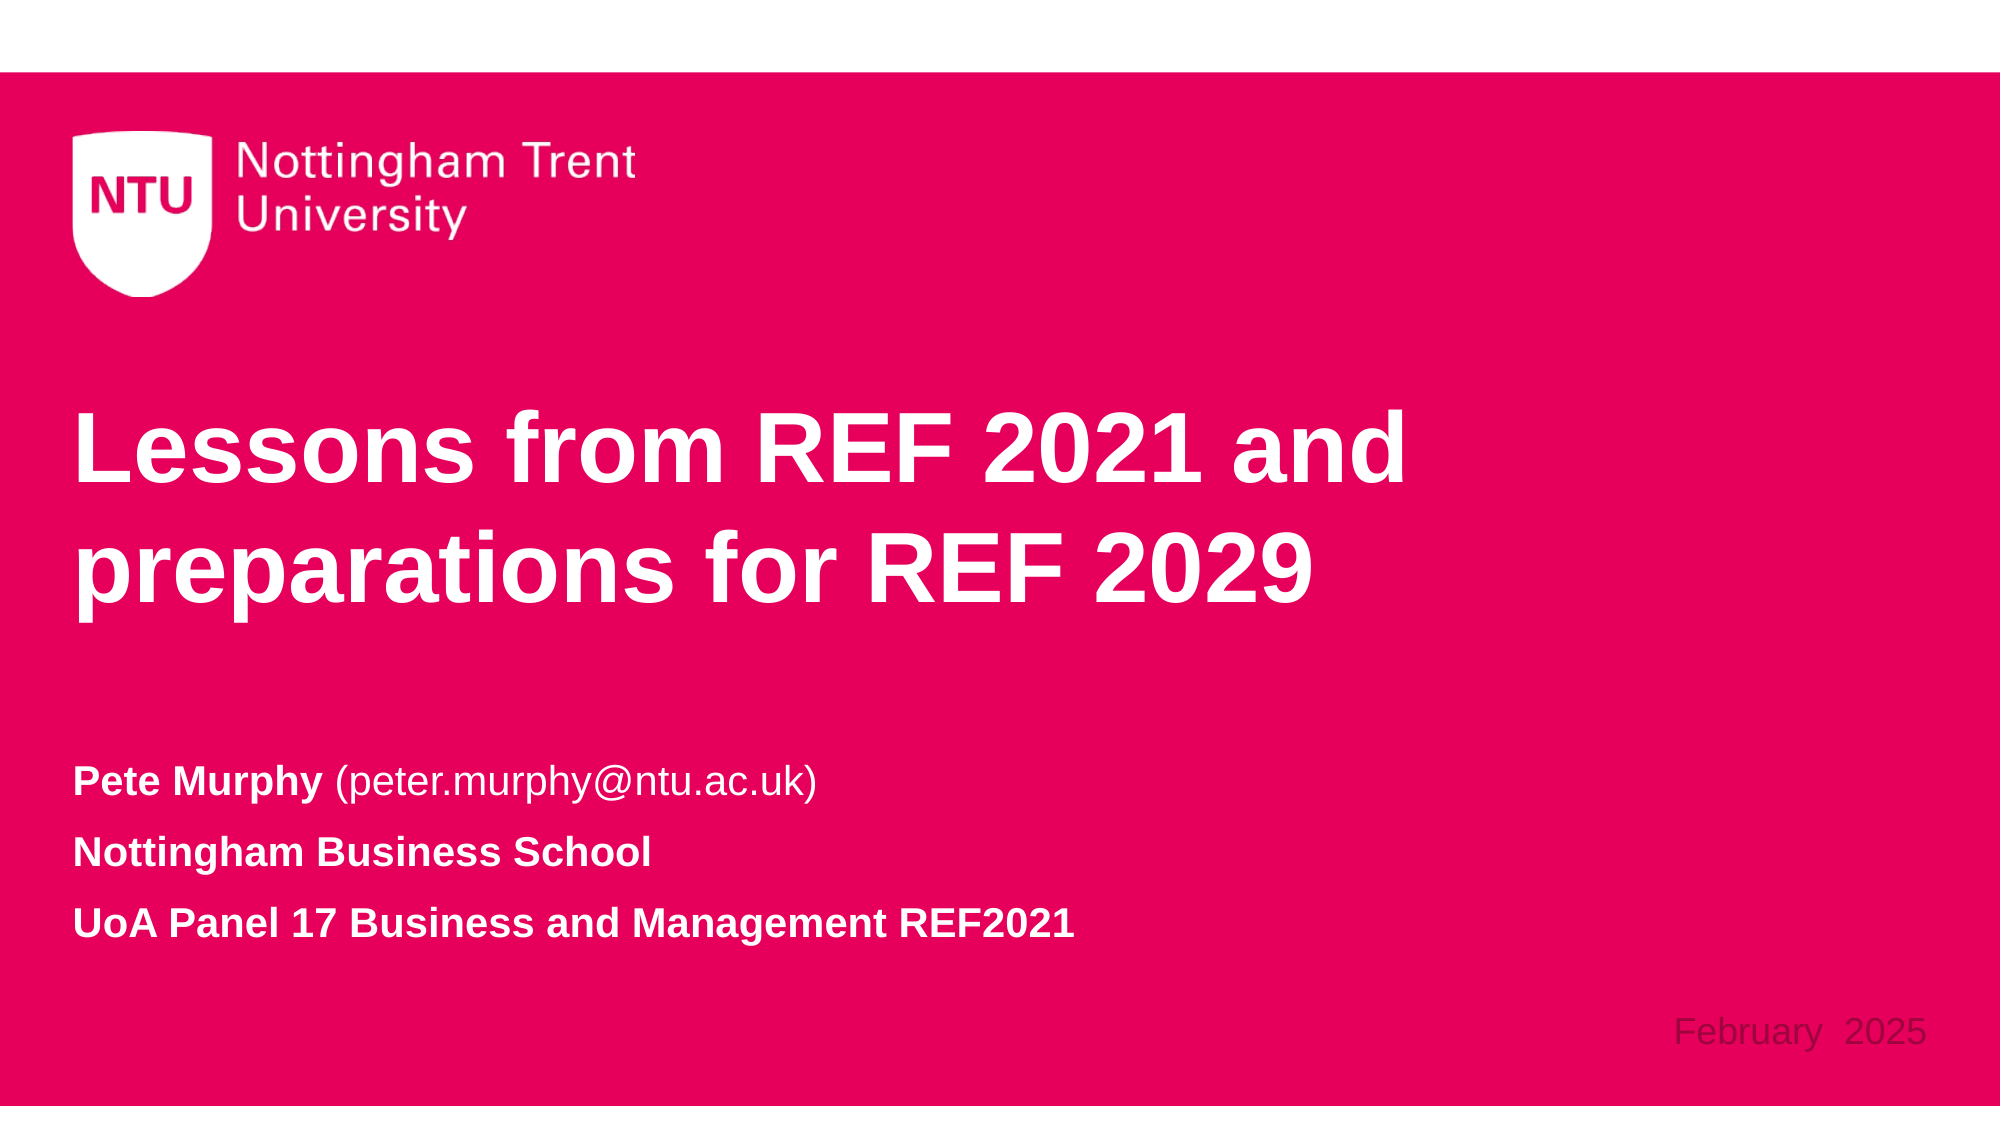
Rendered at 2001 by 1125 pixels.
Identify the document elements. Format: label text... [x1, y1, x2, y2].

subtitle Pete Murphy (peter.murphy@ntu.ac.uk) Nottingham Business School UoA Panel 17 Business and Management REF2021 [72, 746, 1928, 957]
title Lessons from REF 2021 and preparations for REF 2029 [72, 326, 1928, 630]
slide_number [1029, 993, 1928, 1053]
